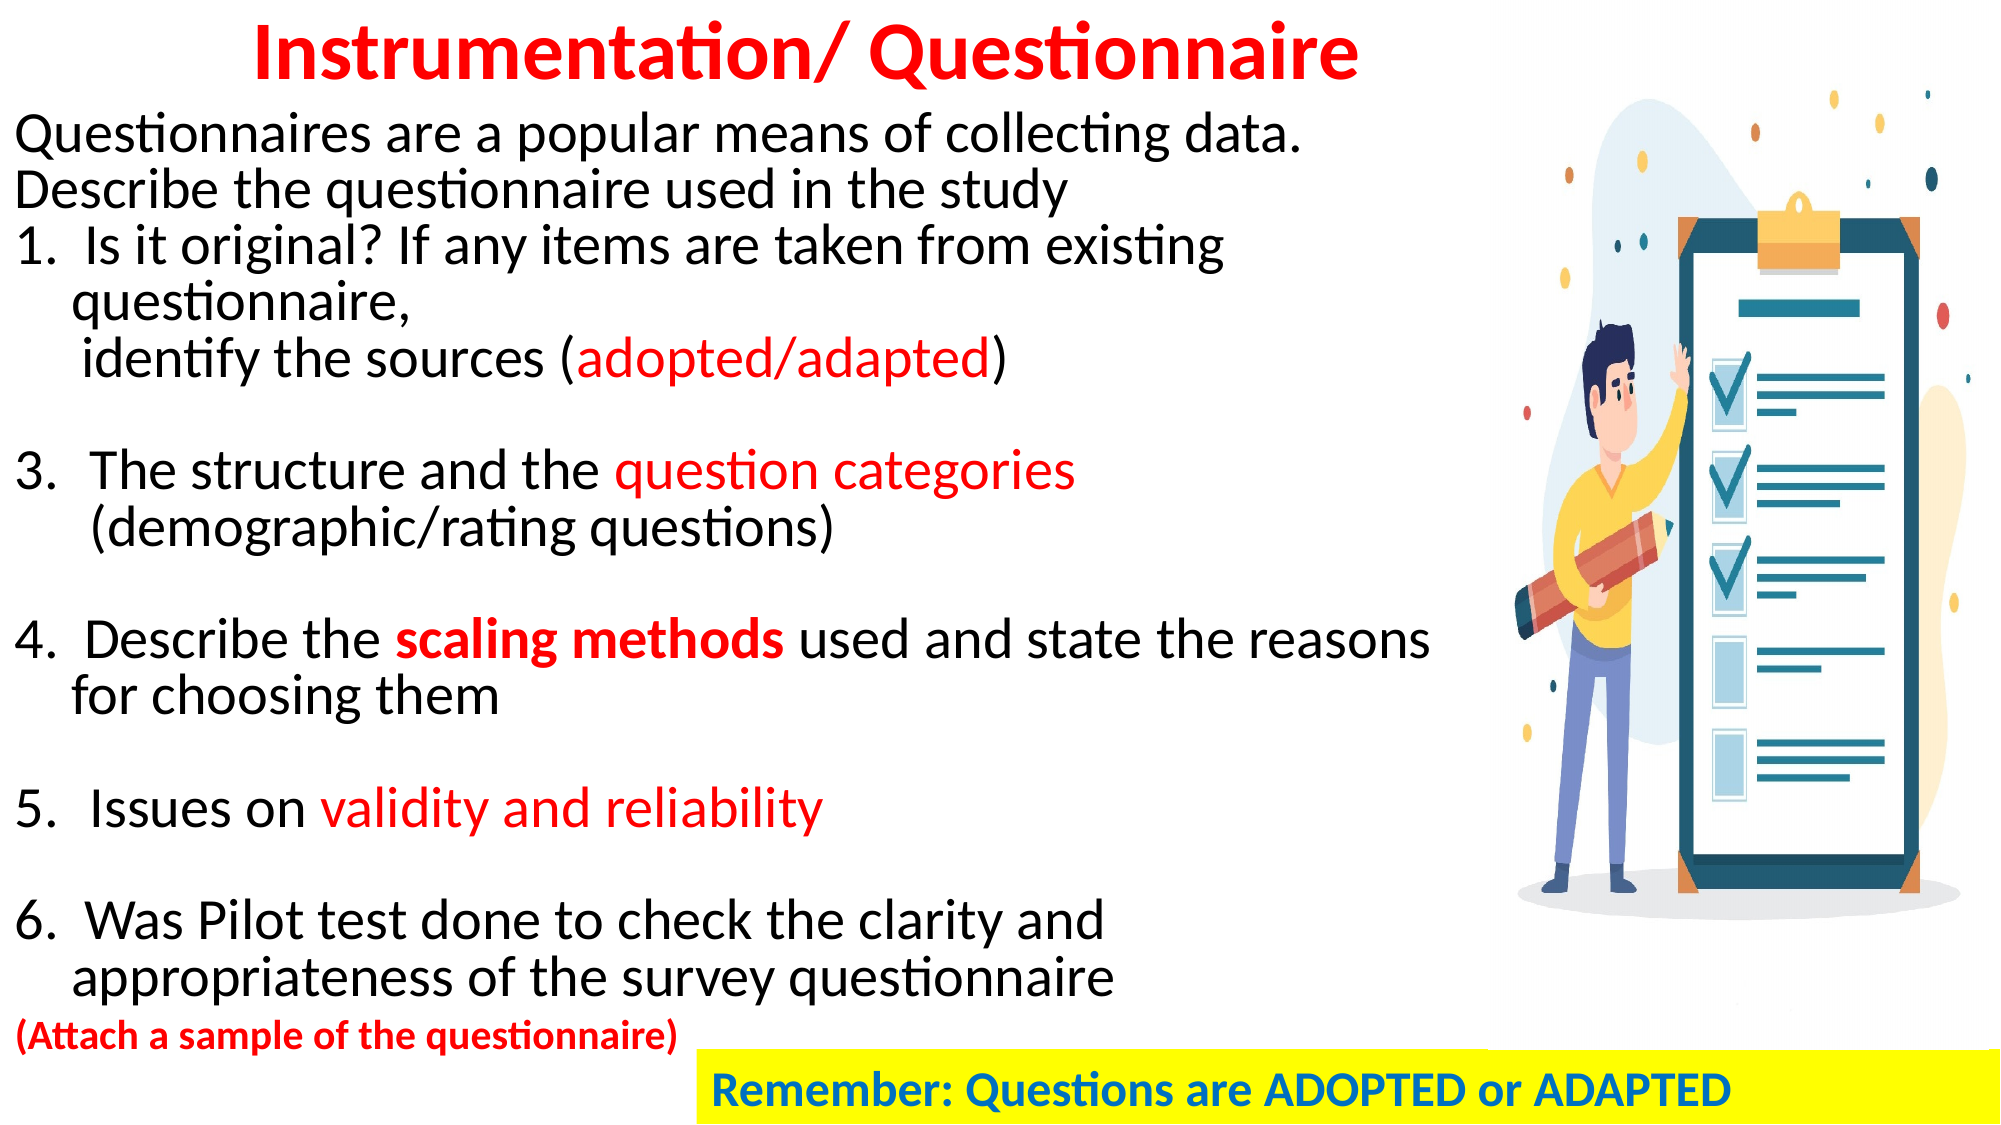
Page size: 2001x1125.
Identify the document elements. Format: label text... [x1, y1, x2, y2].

picture [1487, 0, 1989, 1050]
text_box Remember: Questions are ADOPTED or ADAPTED [696, 1049, 2000, 1124]
list Instrumentation/ Questionnaire [237, 0, 1487, 99]
text_box Questionnaires are a popular means of collecting data. Describe the questionnaire used in the study Is it original? If any items are taken from existing questionnaire, identify the sources (adopted/adapted) The structure and the question categories (demographic/rating questions) Describe the scaling methods used and state the reasons for choosing them Issues on validity and reliability Was Pilot test done to check the clarity and appropriateness of the survey questionnaire (Attach a sample of the questionnaire) [0, 99, 1487, 1066]
